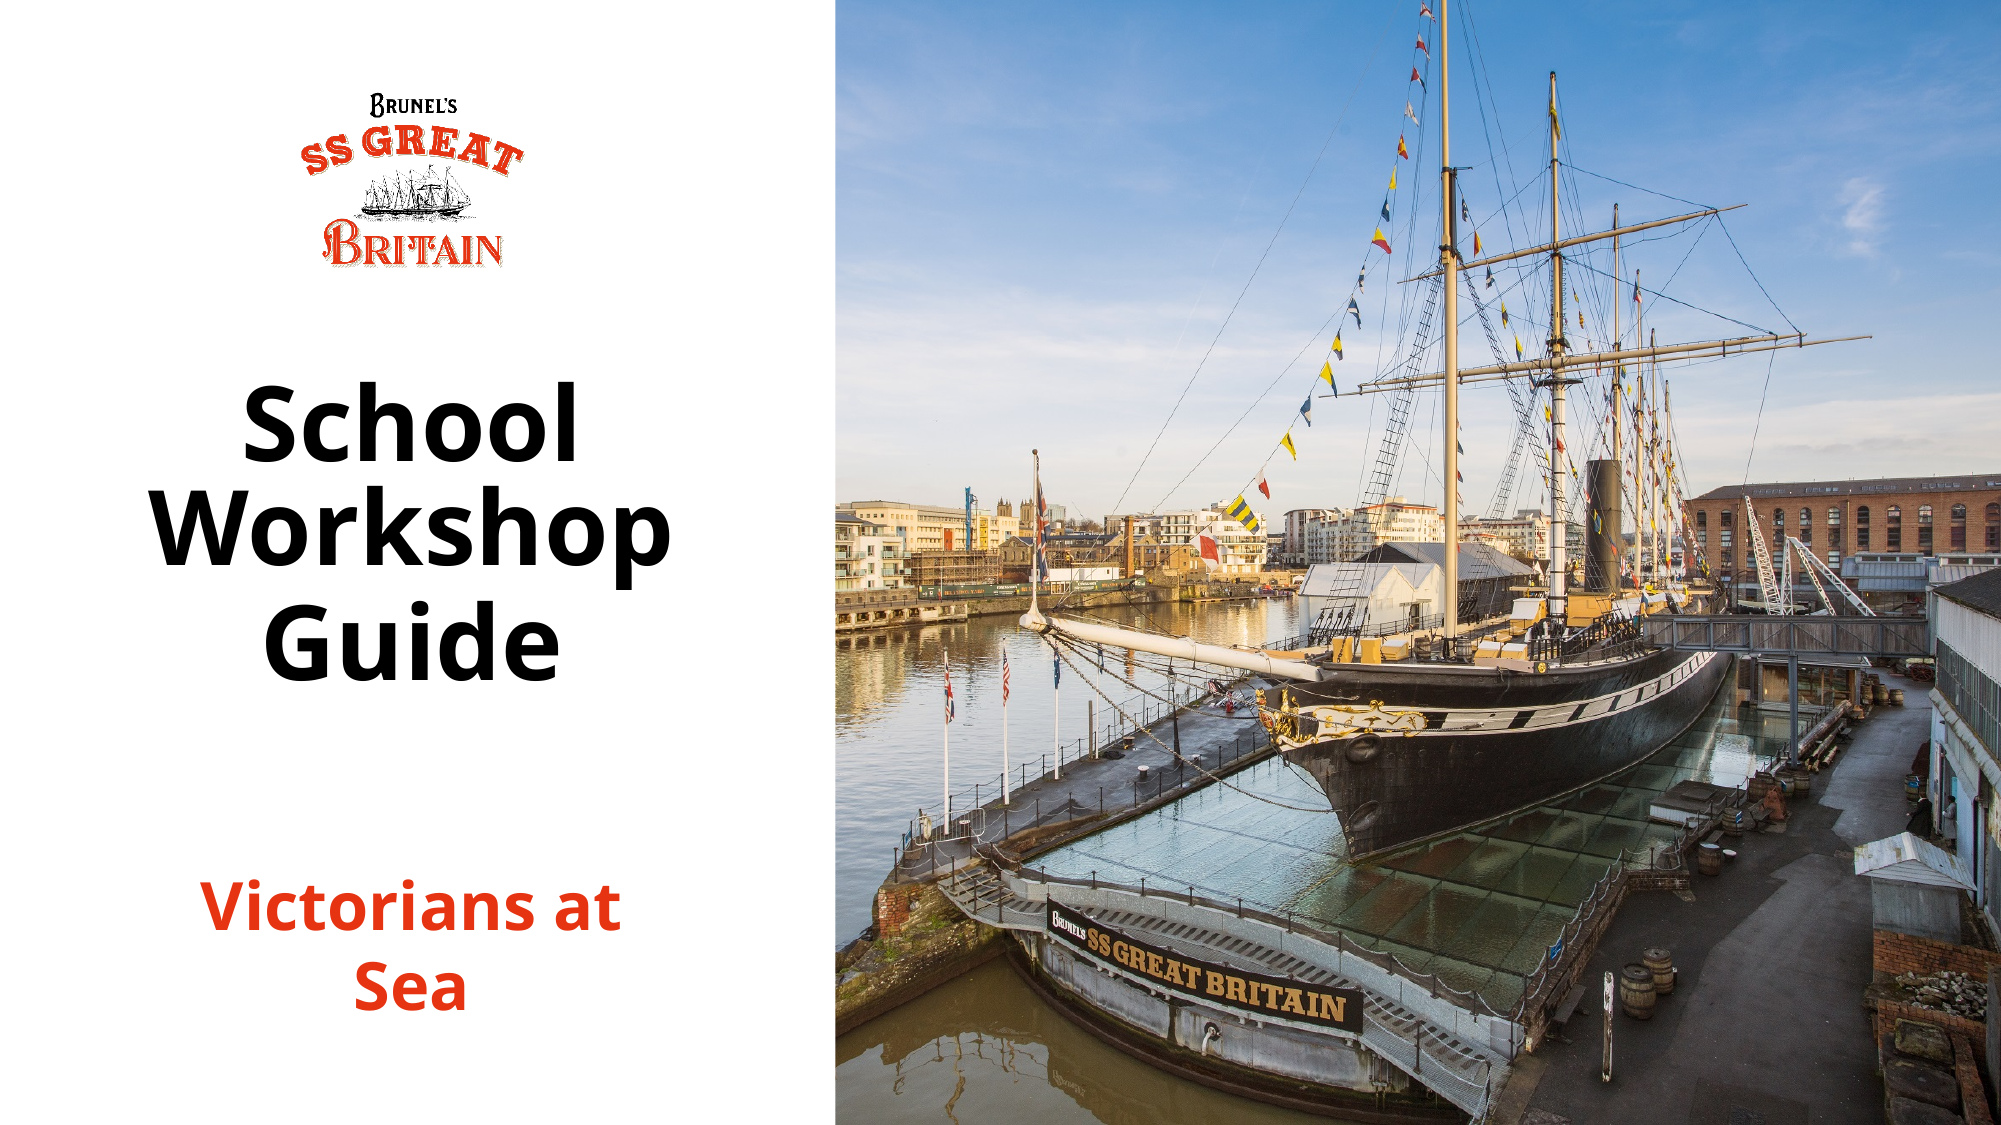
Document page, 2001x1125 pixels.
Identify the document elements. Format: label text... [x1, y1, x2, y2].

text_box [8, 349, 816, 711]
text_box Victorians at Sea [118, 855, 705, 1031]
picture [835, 0, 2001, 1125]
picture [298, 90, 525, 269]
